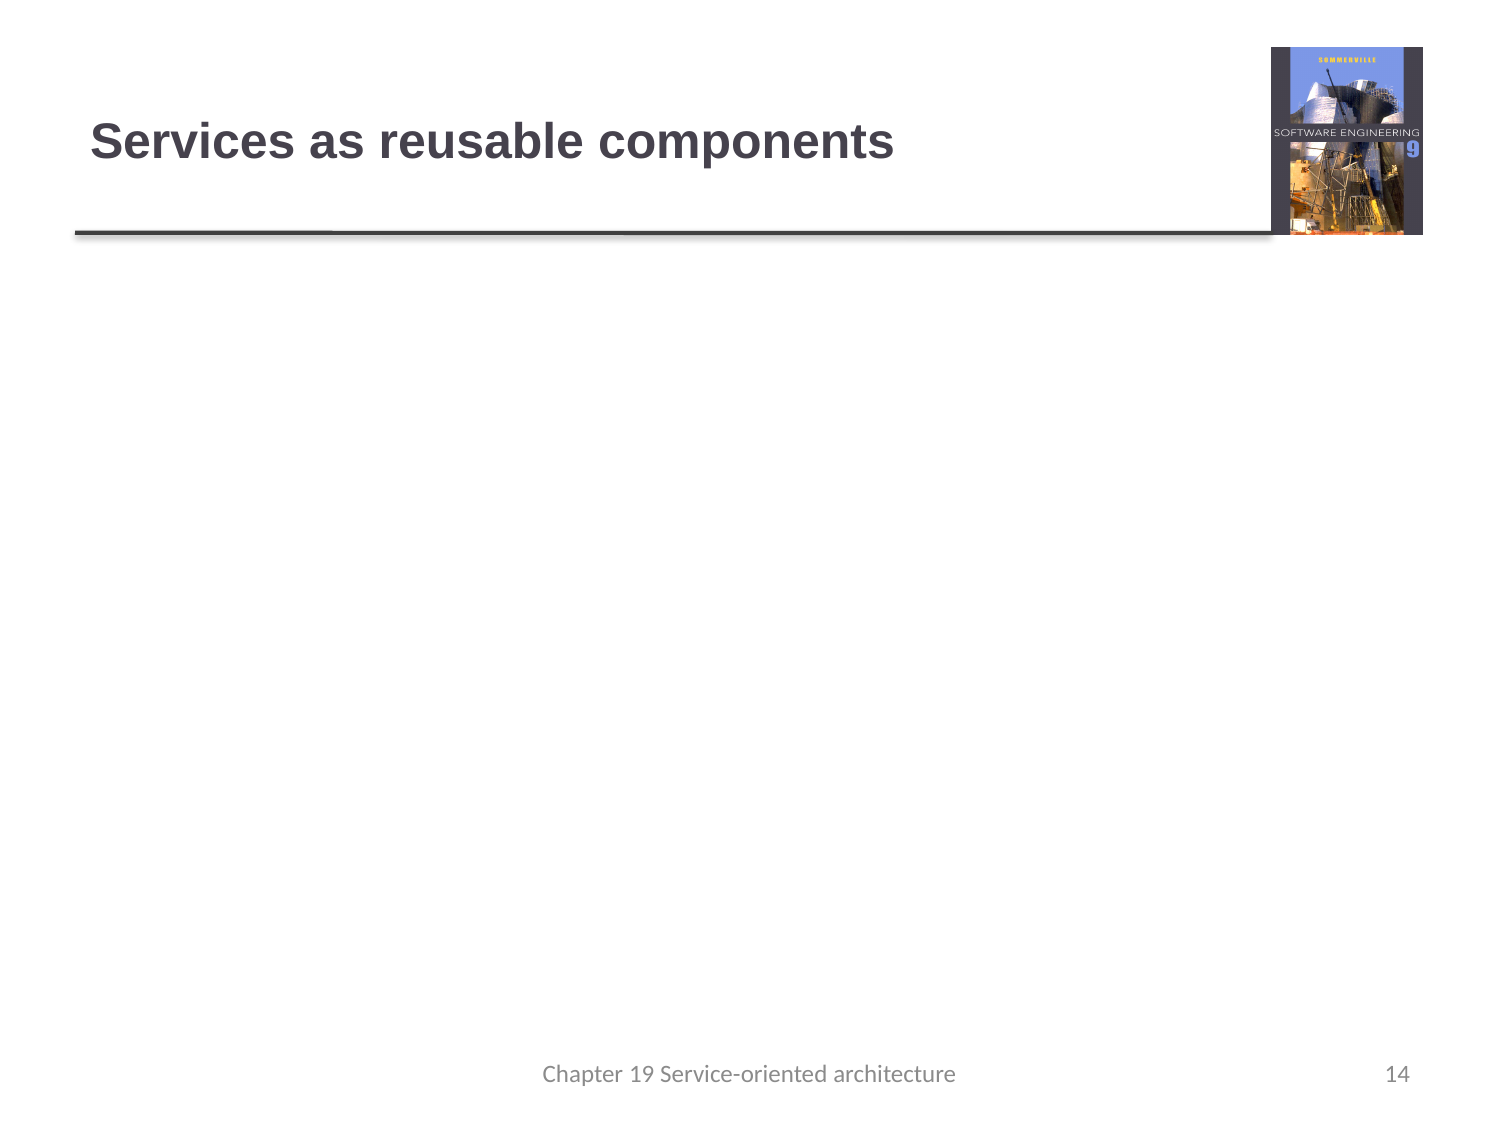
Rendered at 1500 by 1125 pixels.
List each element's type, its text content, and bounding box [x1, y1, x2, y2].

picture [1272, 47, 1423, 235]
slide_number 14 [1074, 1042, 1425, 1103]
title Services as reusable components [74, 44, 1272, 233]
footer Chapter 19 Service-oriented architecture [512, 1042, 988, 1103]
